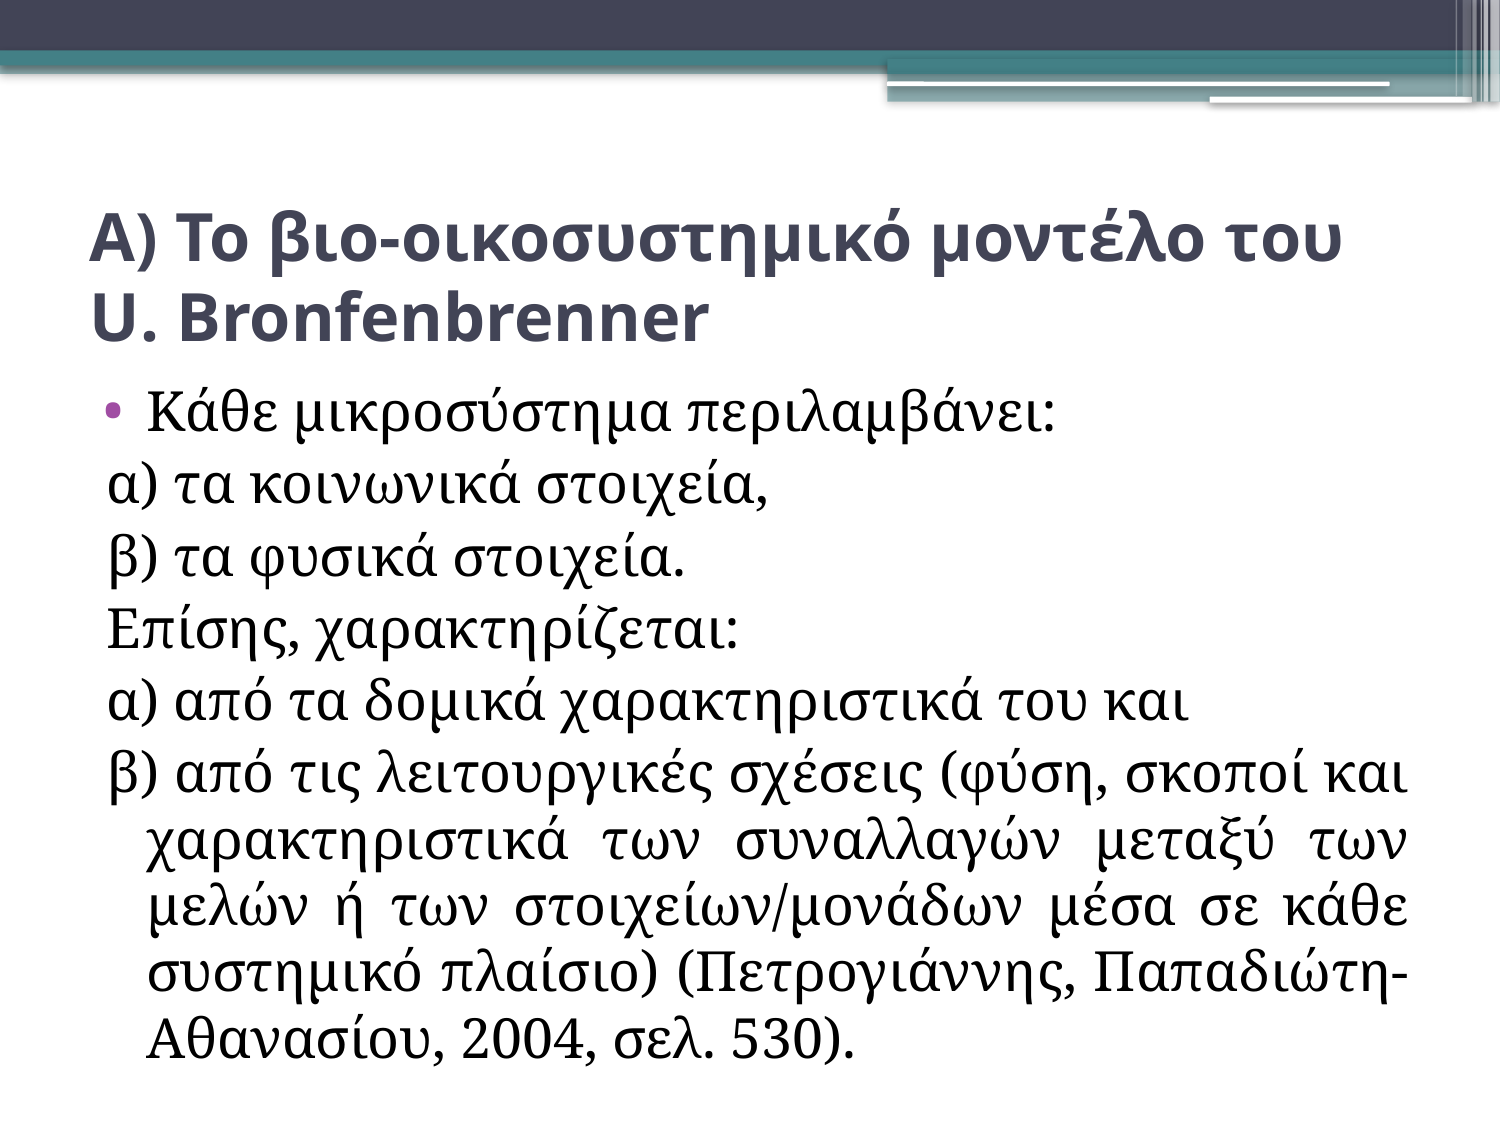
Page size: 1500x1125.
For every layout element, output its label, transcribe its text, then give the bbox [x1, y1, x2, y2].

title Α) Το βιο-οικοσυστημικό μοντέλο του U. Bronfenbrenner [75, 187, 1425, 363]
list Κάθε μικροσύστημα περιλαμβάνει: α) τα κοινωνικά στοιχεία, β) τα φυσικά στοιχεία. Επίσης, χαρακτηρίζεται: α) από τα δομικά χαρακτηριστικά του και β) από τις λειτουργικές σχέσεις (φύση, σκοποί και χαρακτηριστικά των συναλλαγών μεταξύ των μελών ή των στοιχείων/μονάδων μέσα σε κάθε συστημικό πλαίσιο) (Πετρογιάννης, Παπαδιώτη-Αθανασίου, 2004, σελ. 530). [75, 368, 1425, 1079]
